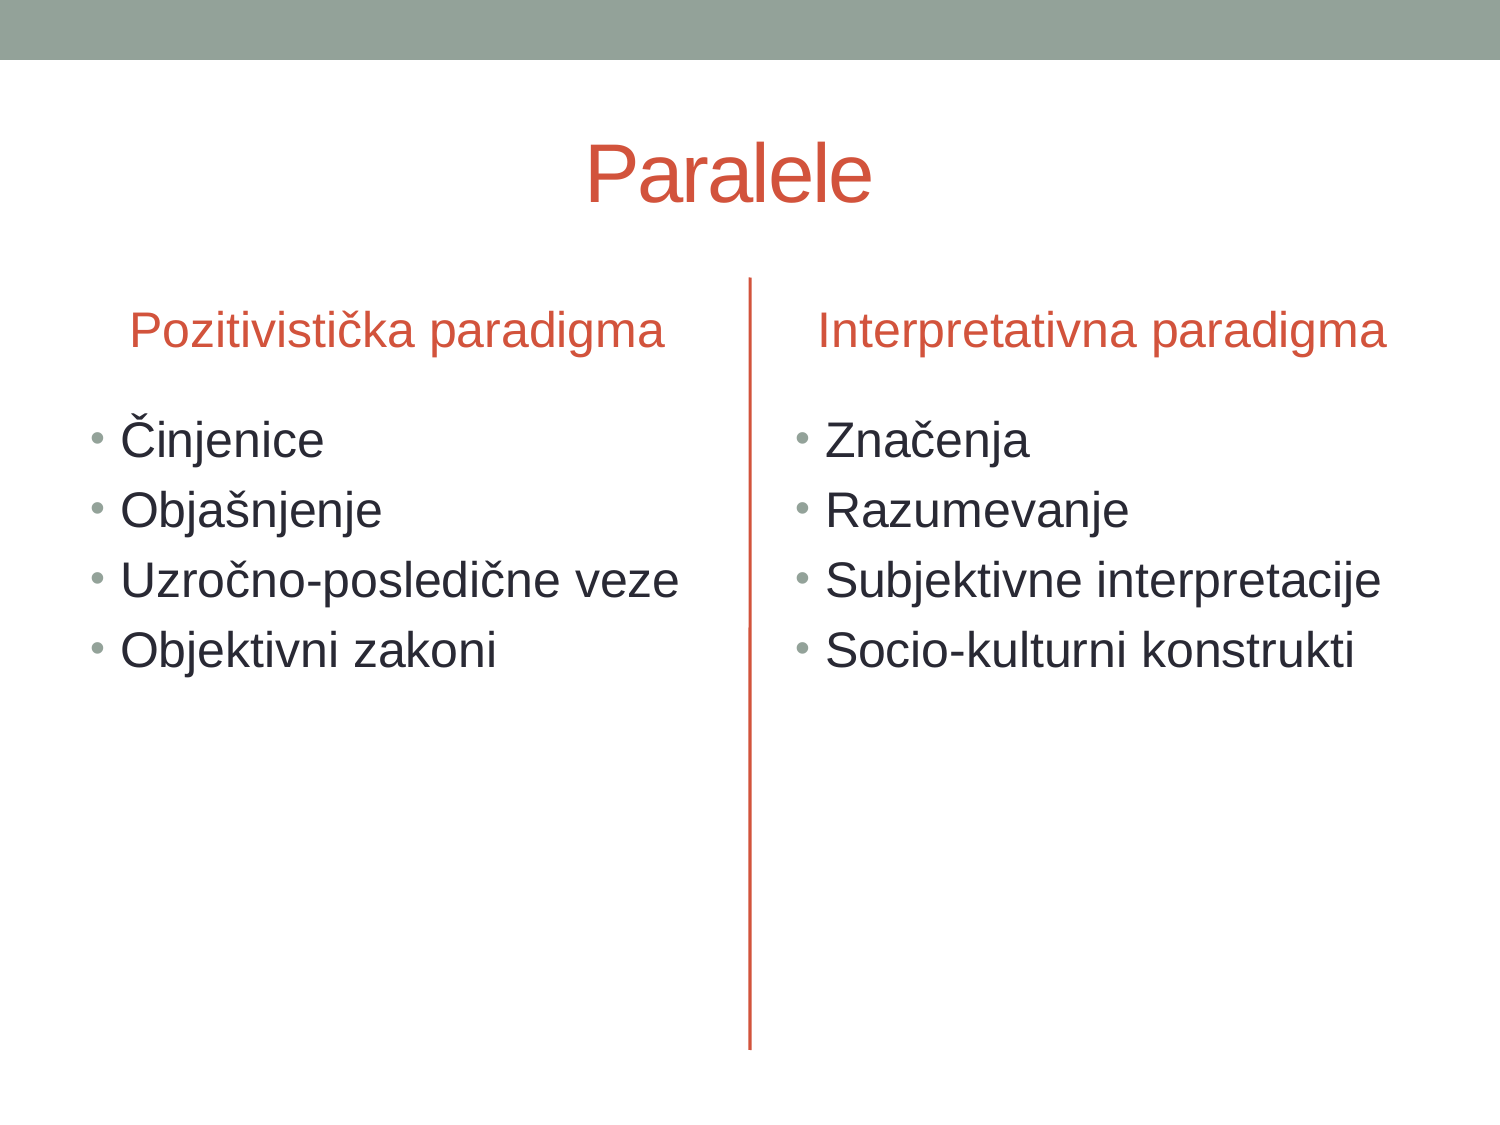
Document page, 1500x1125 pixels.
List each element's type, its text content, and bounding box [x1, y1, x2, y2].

list Pozitivistička paradigma [75, 275, 720, 380]
list Značenja Razumevanje Subjektivne interpretacije Socio-kulturni konstrukti [780, 399, 1425, 1049]
list Interpretativna paradigma [780, 275, 1425, 380]
title Paralele [75, 87, 1425, 250]
list Činjenice Objašnjenje Uzročno-posledične veze Objektivni zakoni [75, 399, 720, 1049]
